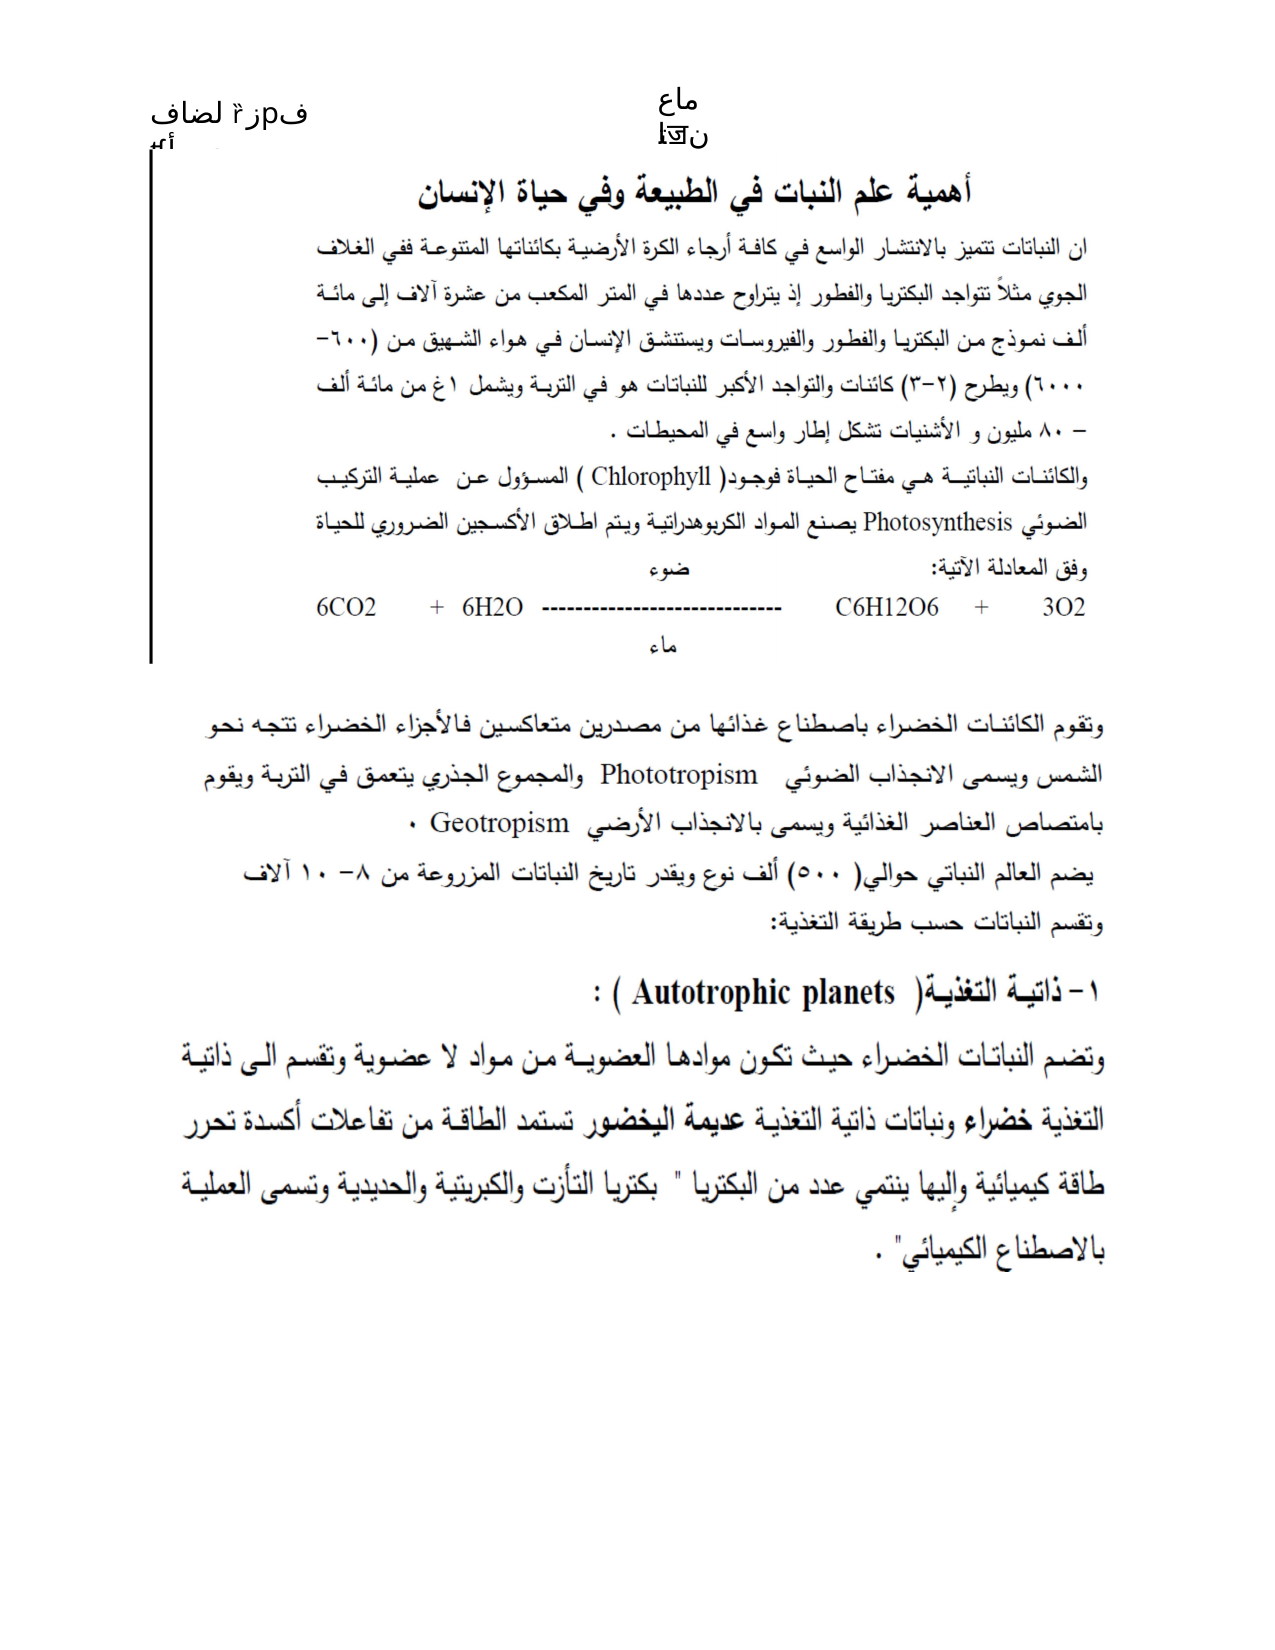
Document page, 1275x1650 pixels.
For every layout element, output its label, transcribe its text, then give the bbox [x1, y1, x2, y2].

picture [177, 969, 1107, 1273]
text_box لضاف ȑزpف ʧسو .د.م.أ [148, 78, 374, 149]
picture [201, 706, 1107, 938]
text_box ماع تاॼن [655, 78, 743, 148]
picture [149, 149, 1091, 664]
